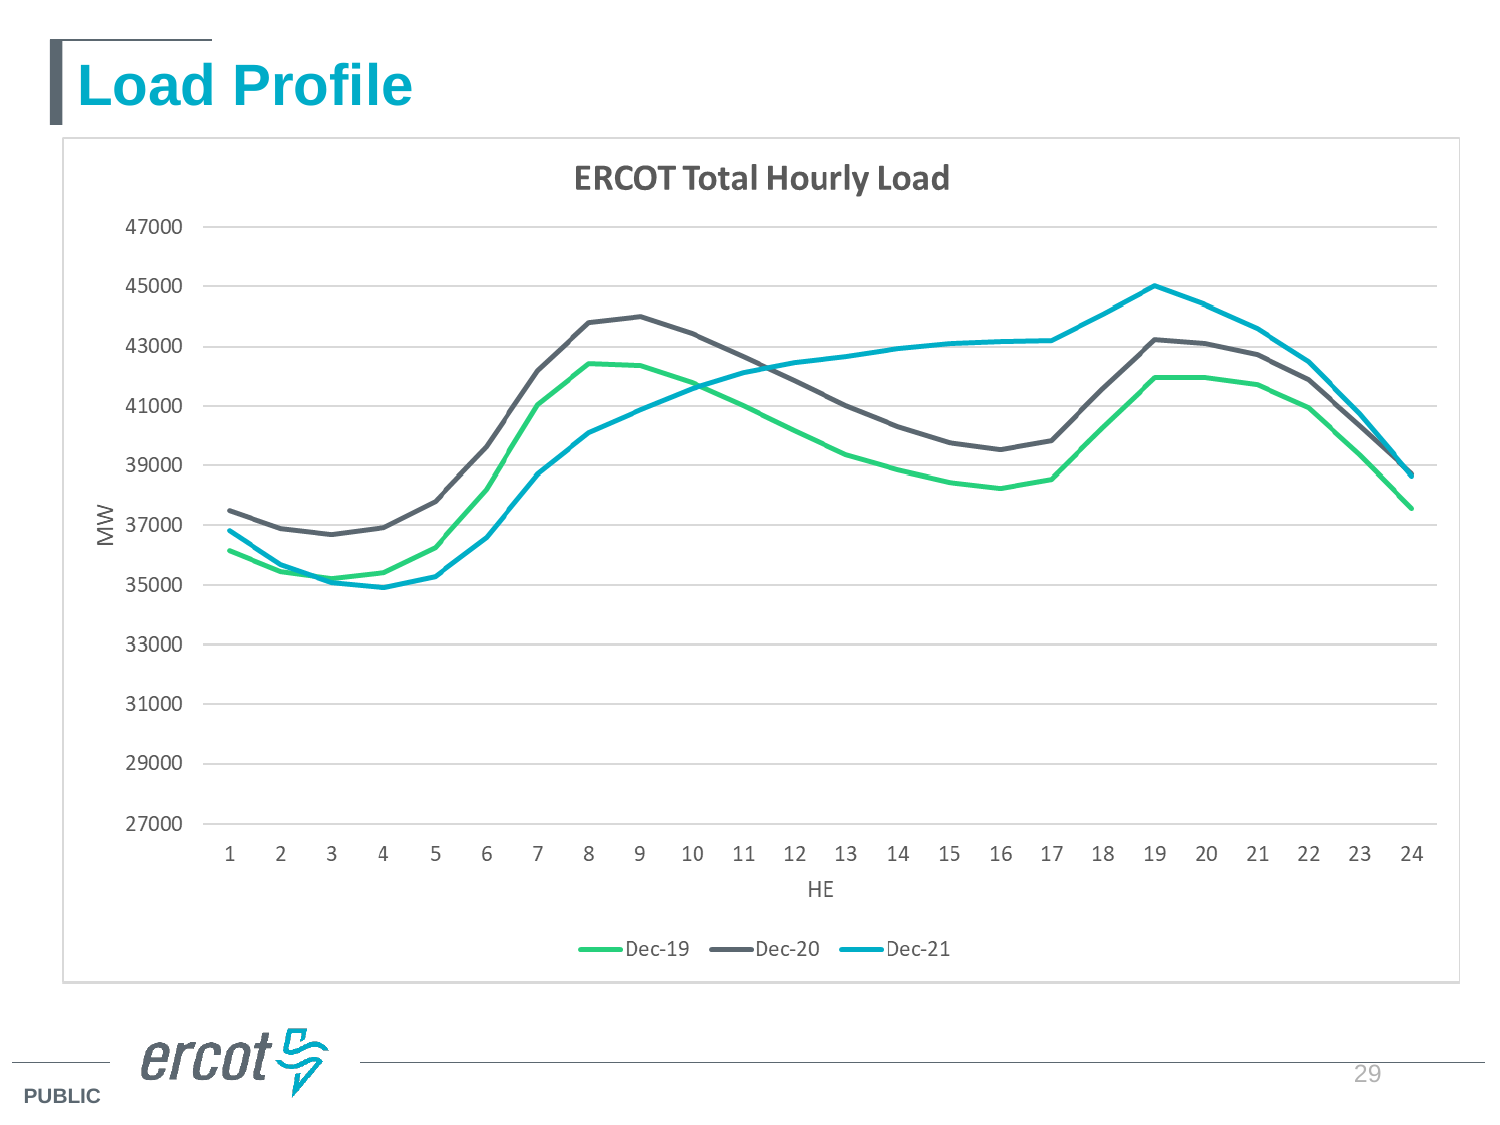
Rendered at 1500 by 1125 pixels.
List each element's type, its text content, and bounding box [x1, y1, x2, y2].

slide_number 29 [1059, 1042, 1397, 1103]
title Load Profile [62, 39, 1450, 125]
picture [62, 137, 1461, 984]
picture [137, 1024, 332, 1100]
